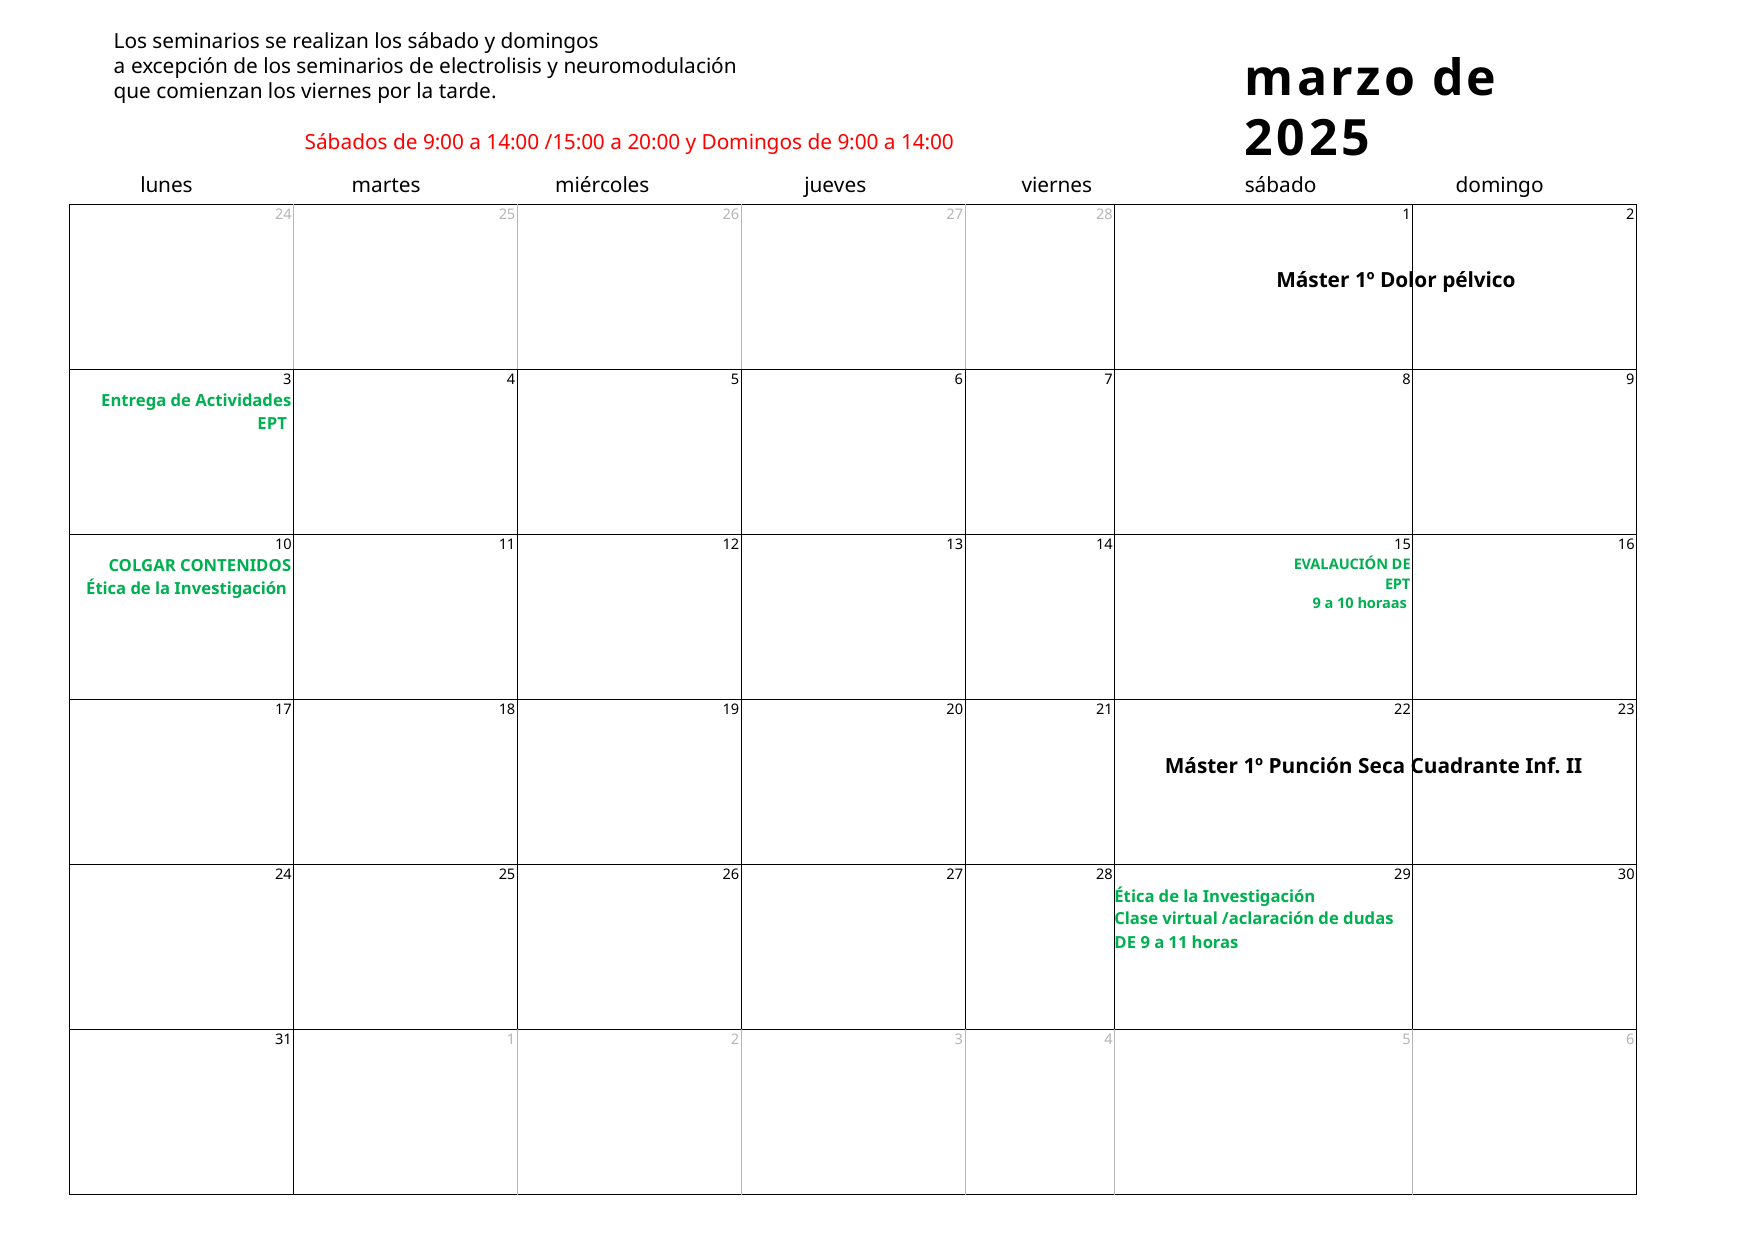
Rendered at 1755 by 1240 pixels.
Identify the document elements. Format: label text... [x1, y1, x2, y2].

table_cell 3 Entrega de Actividades EPT [70, 370, 293, 534]
table_cell 11 [294, 535, 517, 699]
table_cell 15 EVALAUCIÓN DE EPT 9 a 10 horaas [1115, 535, 1412, 699]
table_cell 3 [742, 1030, 965, 1194]
table_cell 6 [742, 370, 965, 534]
table_cell 21 [966, 700, 1114, 864]
text_box viernes [1007, 169, 1105, 197]
table_cell 2 [518, 1030, 741, 1194]
table_header 28 [966, 205, 1114, 369]
table_cell 5 [518, 370, 741, 534]
table_header 24 [70, 205, 293, 369]
table_header 1 [1115, 205, 1412, 369]
table_cell 14 [966, 535, 1114, 699]
text_box domingo [1438, 169, 1559, 197]
table_cell 16 [1413, 535, 1636, 699]
table_cell 17 [70, 700, 293, 864]
table_cell 18 [294, 700, 517, 864]
table_cell 25 [294, 865, 517, 1029]
text_box Sábados de 9:00 a 14:00 /15:00 a 20:00 y Domingos de 9:00 a 14:00 [289, 121, 969, 162]
table_cell 1 [294, 1030, 517, 1194]
table_cell 28 [966, 865, 1114, 1029]
table_cell 31 [70, 1030, 293, 1194]
table_cell 29 Ética de la Investigación Clase virtual /aclaración de dudas DE 9 a 11 horas [1115, 865, 1412, 1029]
title marzo de 2025 [1242, 43, 1637, 204]
table_header 25 [294, 205, 517, 369]
table_cell 6 [1413, 1030, 1636, 1194]
table_cell 27 [742, 865, 965, 1029]
text_box martes [338, 169, 432, 197]
table_cell 8 [1115, 370, 1412, 534]
text_box Máster 1º Dolor pélvico [1261, 259, 1531, 300]
text_box miércoles [537, 169, 666, 197]
text_box Los seminarios se realizan los sábado y domingos a excepción de los seminarios de electrolisis y neuromodulación que comienzan los viernes por la tarde. [98, 20, 752, 111]
table_header 27 [742, 205, 965, 369]
table_cell 7 [966, 370, 1114, 534]
table_cell 9 [1413, 370, 1636, 534]
table_header 26 [518, 205, 741, 369]
table_cell 5 [1115, 1030, 1412, 1194]
table_cell 4 [294, 370, 517, 534]
table_cell 10 COLGAR CONTENIDOS Ética de la Investigación [70, 535, 293, 699]
table_cell 26 [518, 865, 741, 1029]
text_box sábado [1230, 169, 1329, 197]
table_header 2 [1413, 205, 1636, 369]
table_cell 19 [518, 700, 741, 864]
table_cell 13 [742, 535, 965, 699]
text_box Máster 1º Punción Seca Cuadrante Inf. II [1150, 744, 1598, 785]
table_cell 4 [966, 1030, 1114, 1194]
table_cell 24 [70, 865, 293, 1029]
text_box lunes [128, 169, 203, 197]
table_cell 20 [742, 700, 965, 864]
table_cell 23 [1413, 700, 1636, 864]
text_box jueves [790, 169, 878, 197]
table_cell 22 [1115, 700, 1412, 864]
table_cell 30 [1413, 865, 1636, 1029]
table_cell 12 [518, 535, 741, 699]
